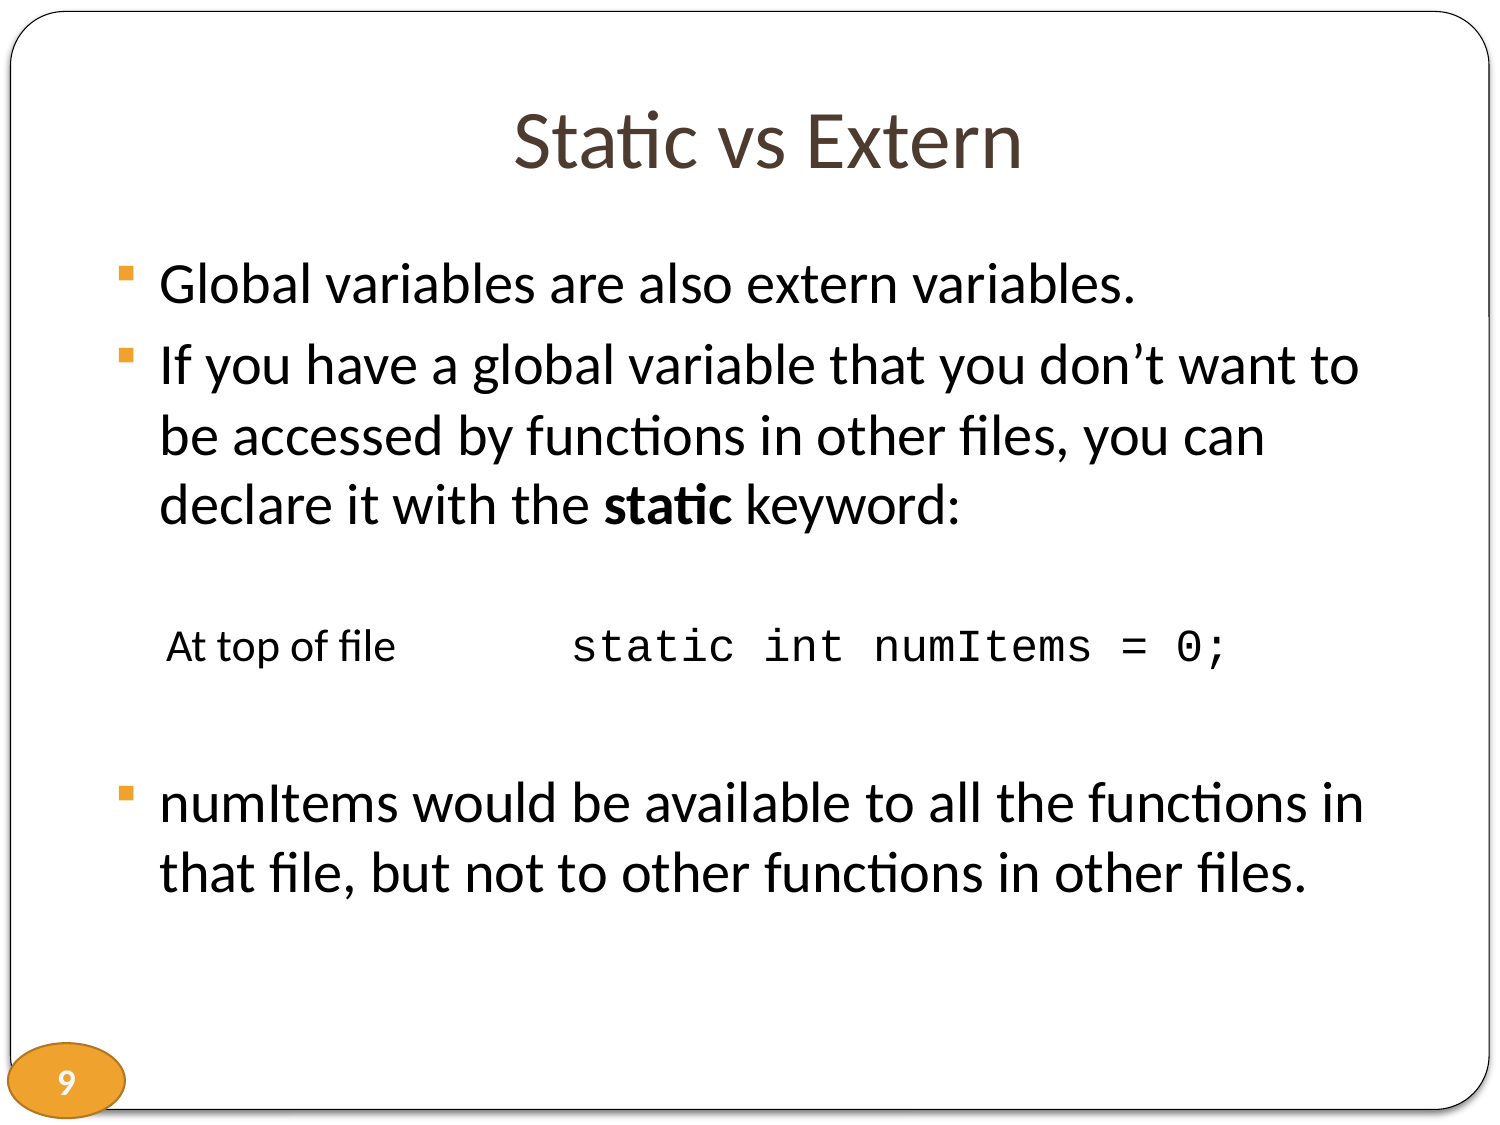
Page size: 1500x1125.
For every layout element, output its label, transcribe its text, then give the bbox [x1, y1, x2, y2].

list Global variables are also extern variables. If you have a global variable that you don’t want to be accessed by functions in other files, you can declare it with the static keyword: At top of file static int numItems = 0; numItems would be available to all the functions in that file, but not to other functions in other files. [99, 237, 1425, 988]
title Static vs Extern [112, 45, 1425, 200]
